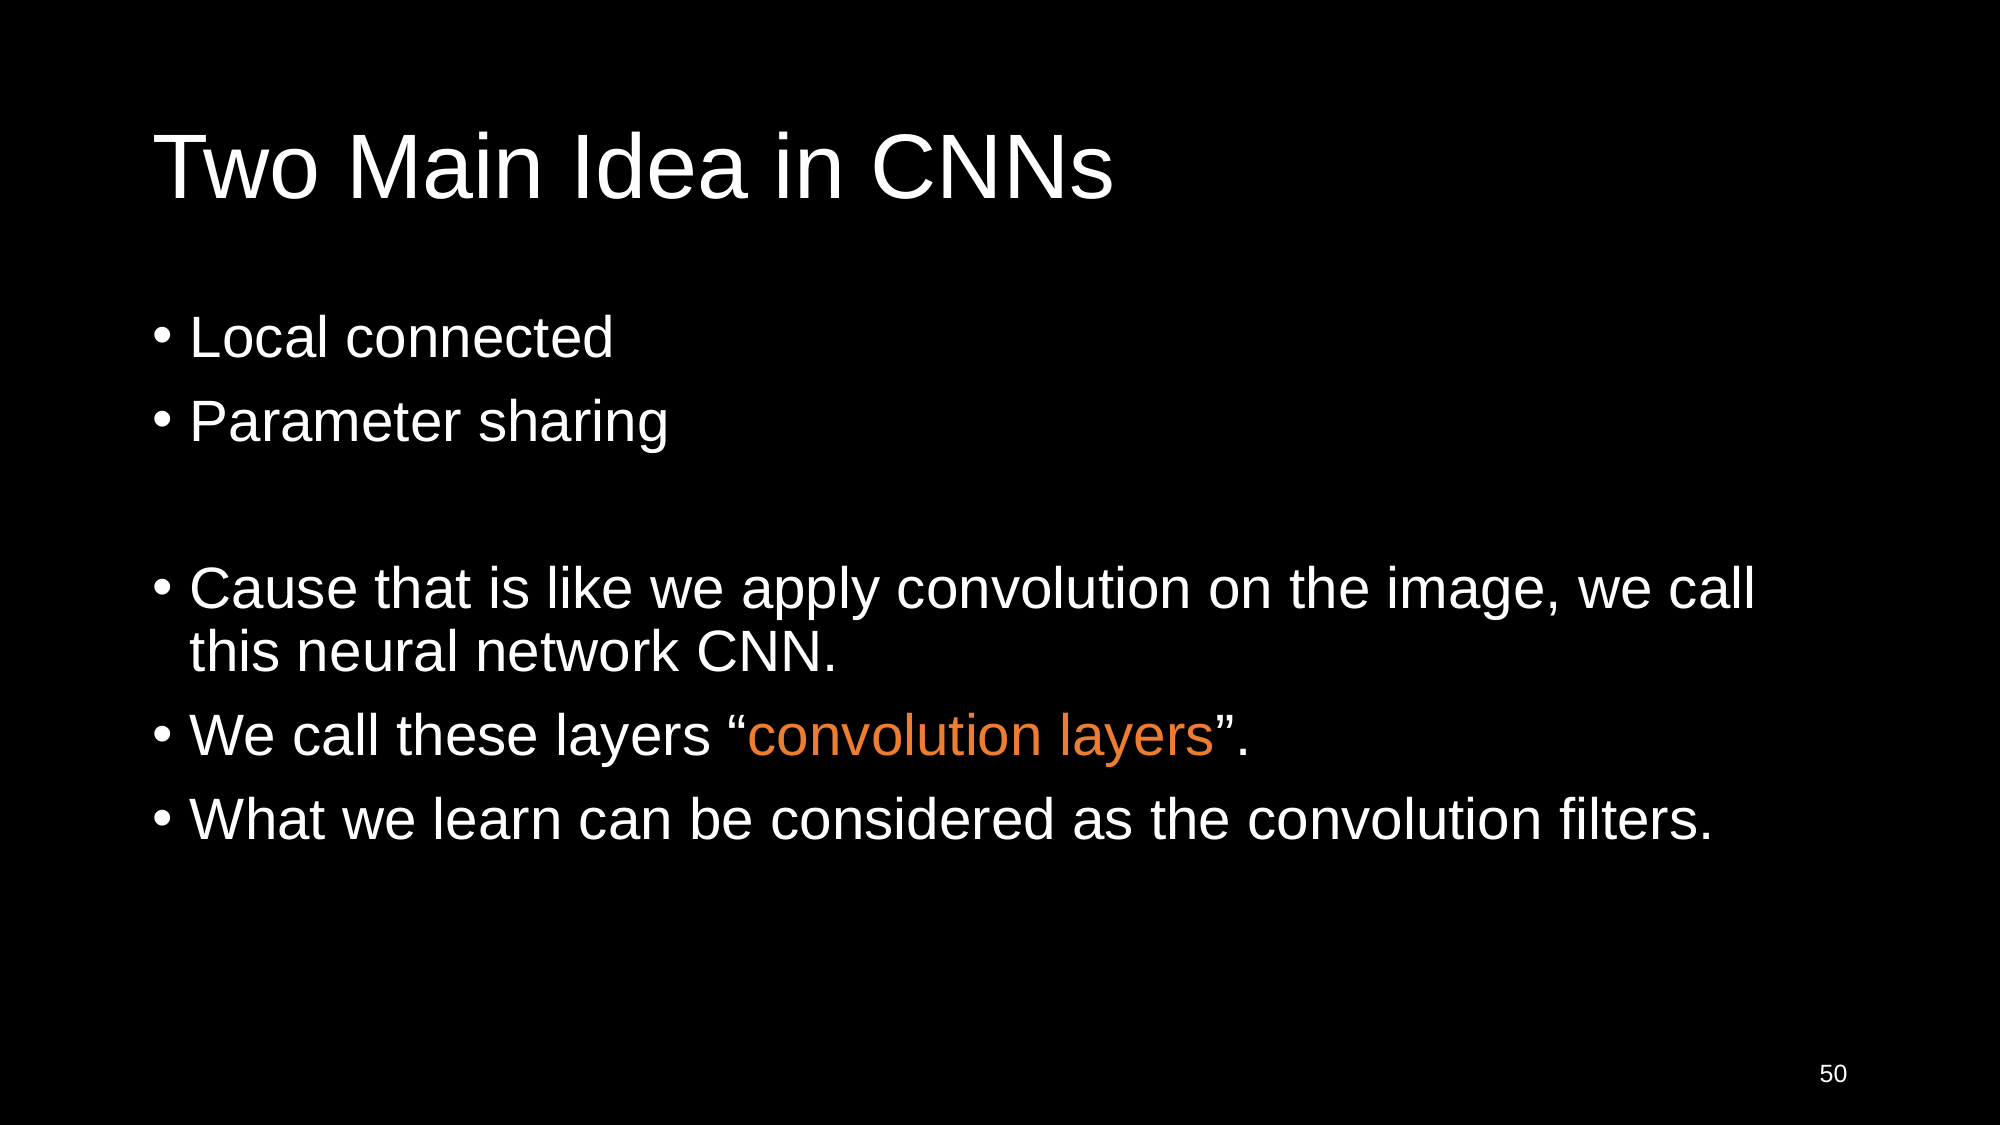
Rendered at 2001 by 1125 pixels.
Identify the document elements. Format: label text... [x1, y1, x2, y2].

list Local connected Parameter sharing Cause that is like we apply convolution on the image, we call this neural network CNN. We call these layers “convolution layers”. What we learn can be considered as the convolution filters. [137, 299, 1863, 1014]
title Two Main Idea in CNNs [137, 59, 1863, 278]
slide_number 50 [1412, 1042, 1863, 1103]
